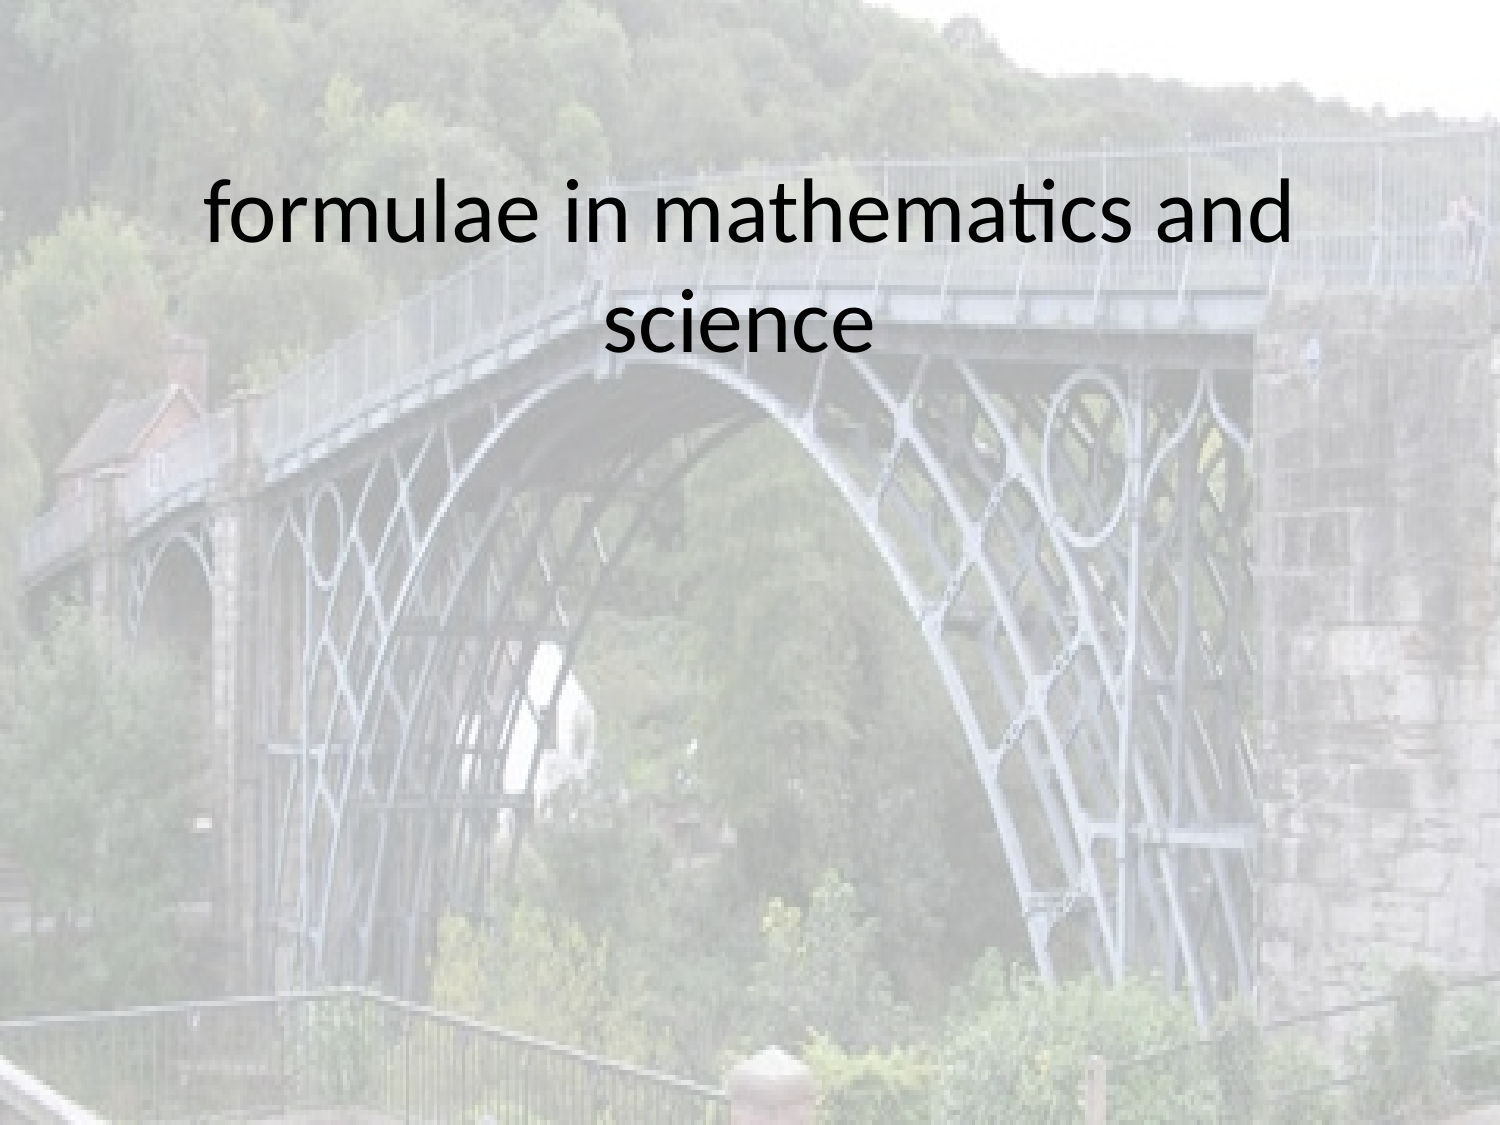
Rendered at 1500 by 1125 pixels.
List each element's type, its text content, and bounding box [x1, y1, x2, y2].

title formulae in mathematics and science [75, 45, 1425, 587]
